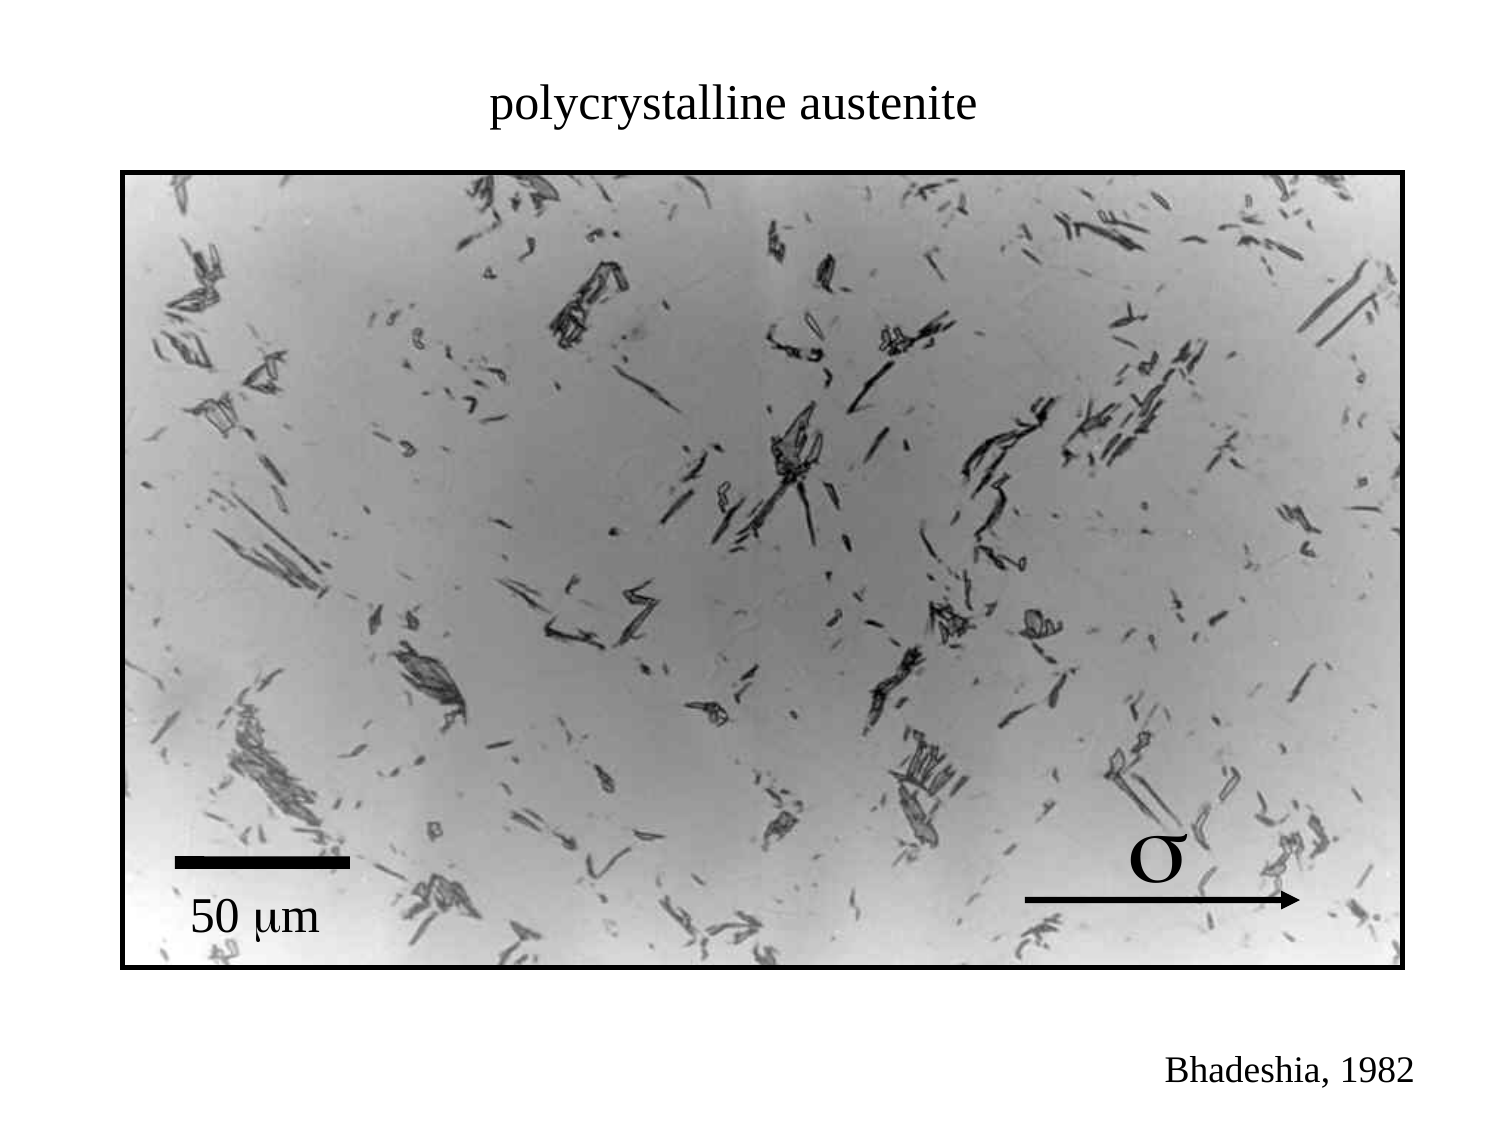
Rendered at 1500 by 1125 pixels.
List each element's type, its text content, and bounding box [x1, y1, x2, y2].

text_box polycrystalline austenite [474, 62, 993, 138]
text_box Bhadeshia, 1982 [1149, 1037, 1463, 1098]
picture [124, 174, 1401, 966]
